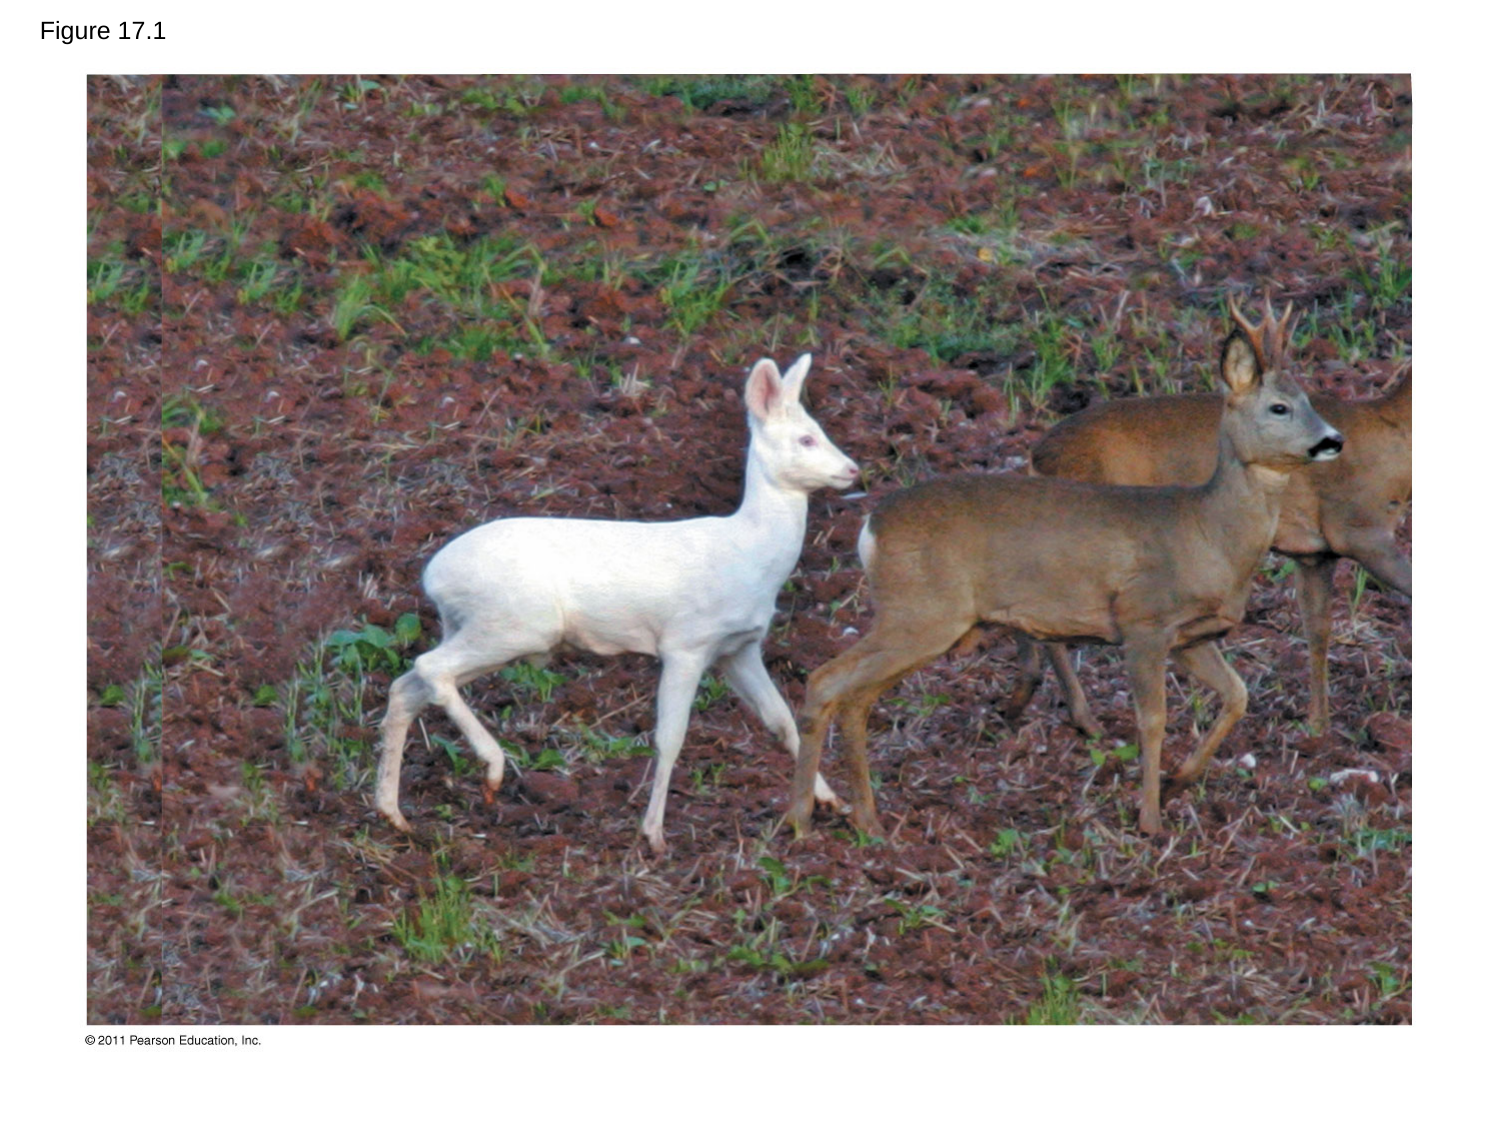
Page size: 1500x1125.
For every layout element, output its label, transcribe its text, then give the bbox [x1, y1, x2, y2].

picture [79, 67, 1421, 1058]
title Figure 17.1 [24, 3, 451, 55]
